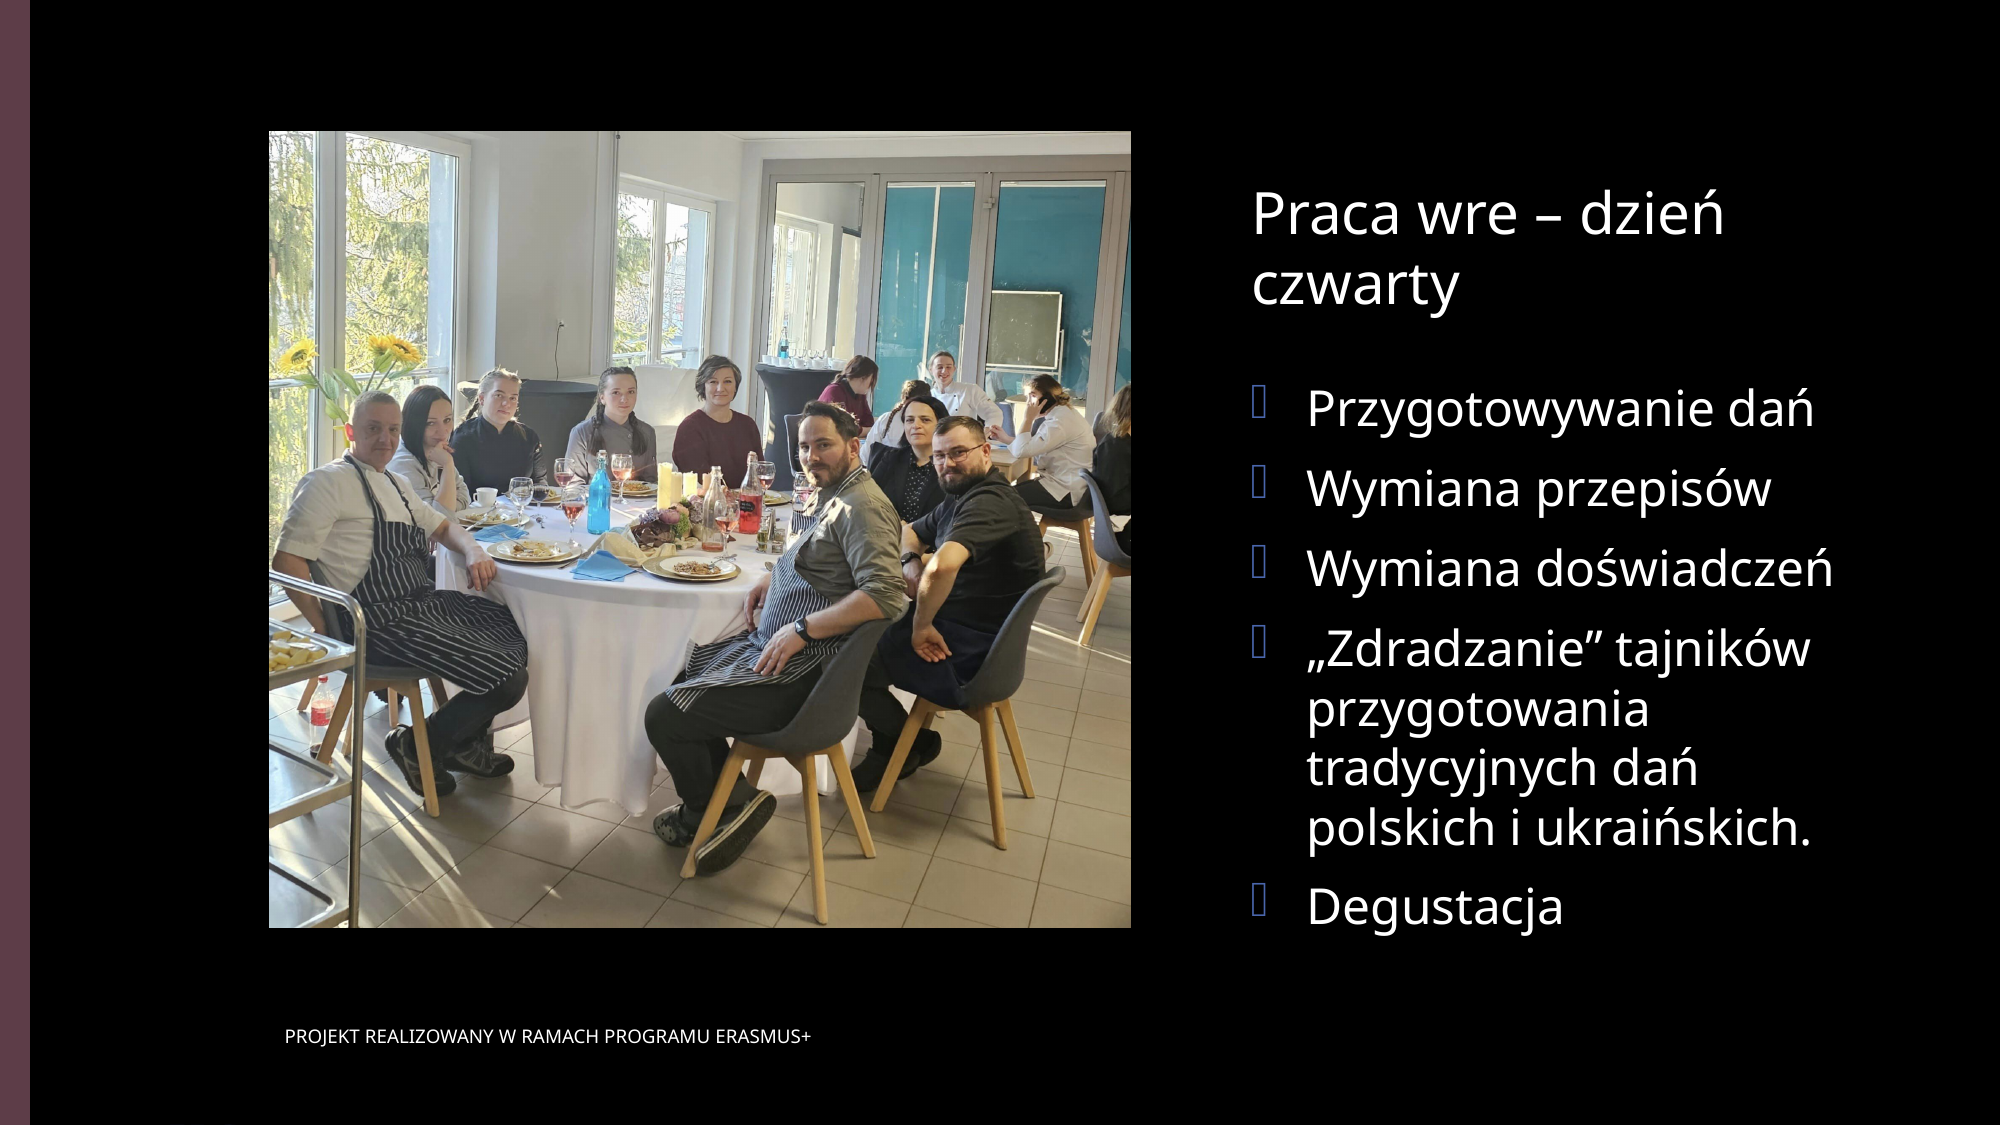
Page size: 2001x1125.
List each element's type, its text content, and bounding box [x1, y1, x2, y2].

text_box [0, 0, 31, 1125]
text_box [31, 0, 2000, 1125]
picture [269, 131, 1131, 928]
list Przygotowywanie dań Wymiana przepisów Wymiana doświadczeń „Zdradzanie” tajników przygotowania tradycyjnych dań polskich i ukraińskich. Degustacja [1235, 369, 1908, 948]
title Praca wre – dzień czwarty [1236, 106, 1908, 324]
footer PROJEKT REALIZOWANY W RAMACH PROGRAMU ERASMUS+ [269, 1006, 1520, 1067]
